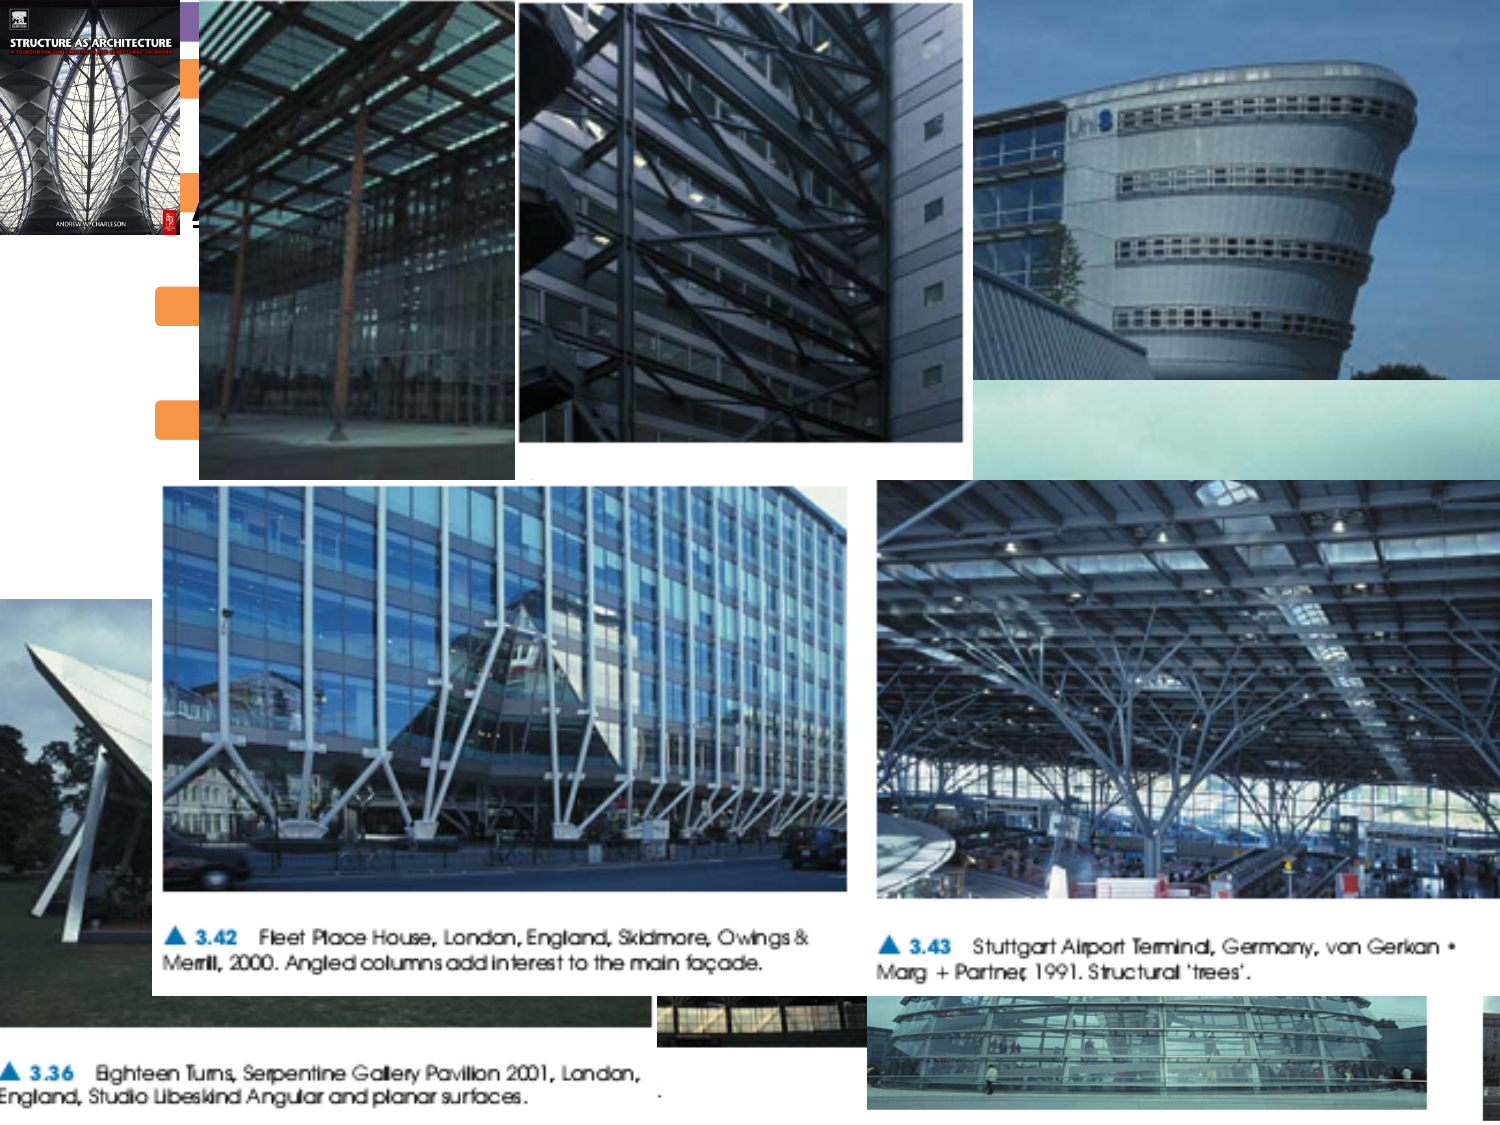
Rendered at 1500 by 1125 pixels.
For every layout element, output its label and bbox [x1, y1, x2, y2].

picture [0, 0, 1500, 1125]
text_box [0, 0, 195, 598]
picture [0, 0, 180, 235]
